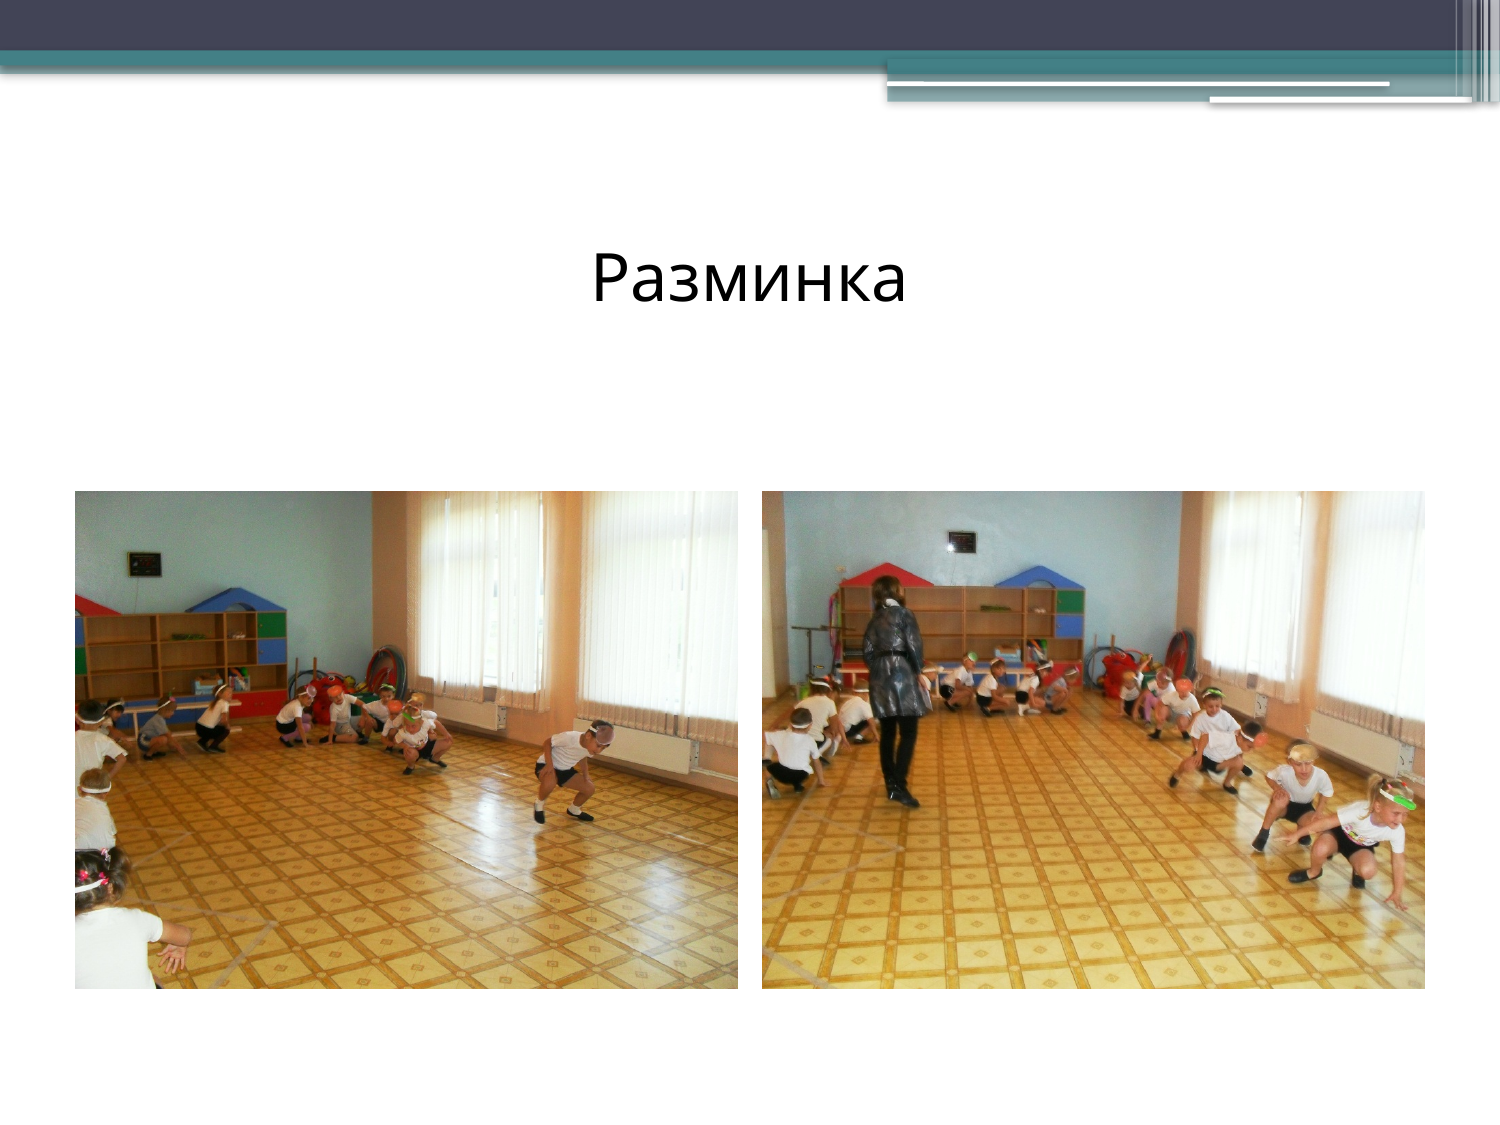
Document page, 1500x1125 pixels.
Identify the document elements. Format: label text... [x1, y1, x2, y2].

title Разминка [75, 187, 1425, 363]
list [762, 491, 1426, 989]
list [74, 491, 738, 989]
